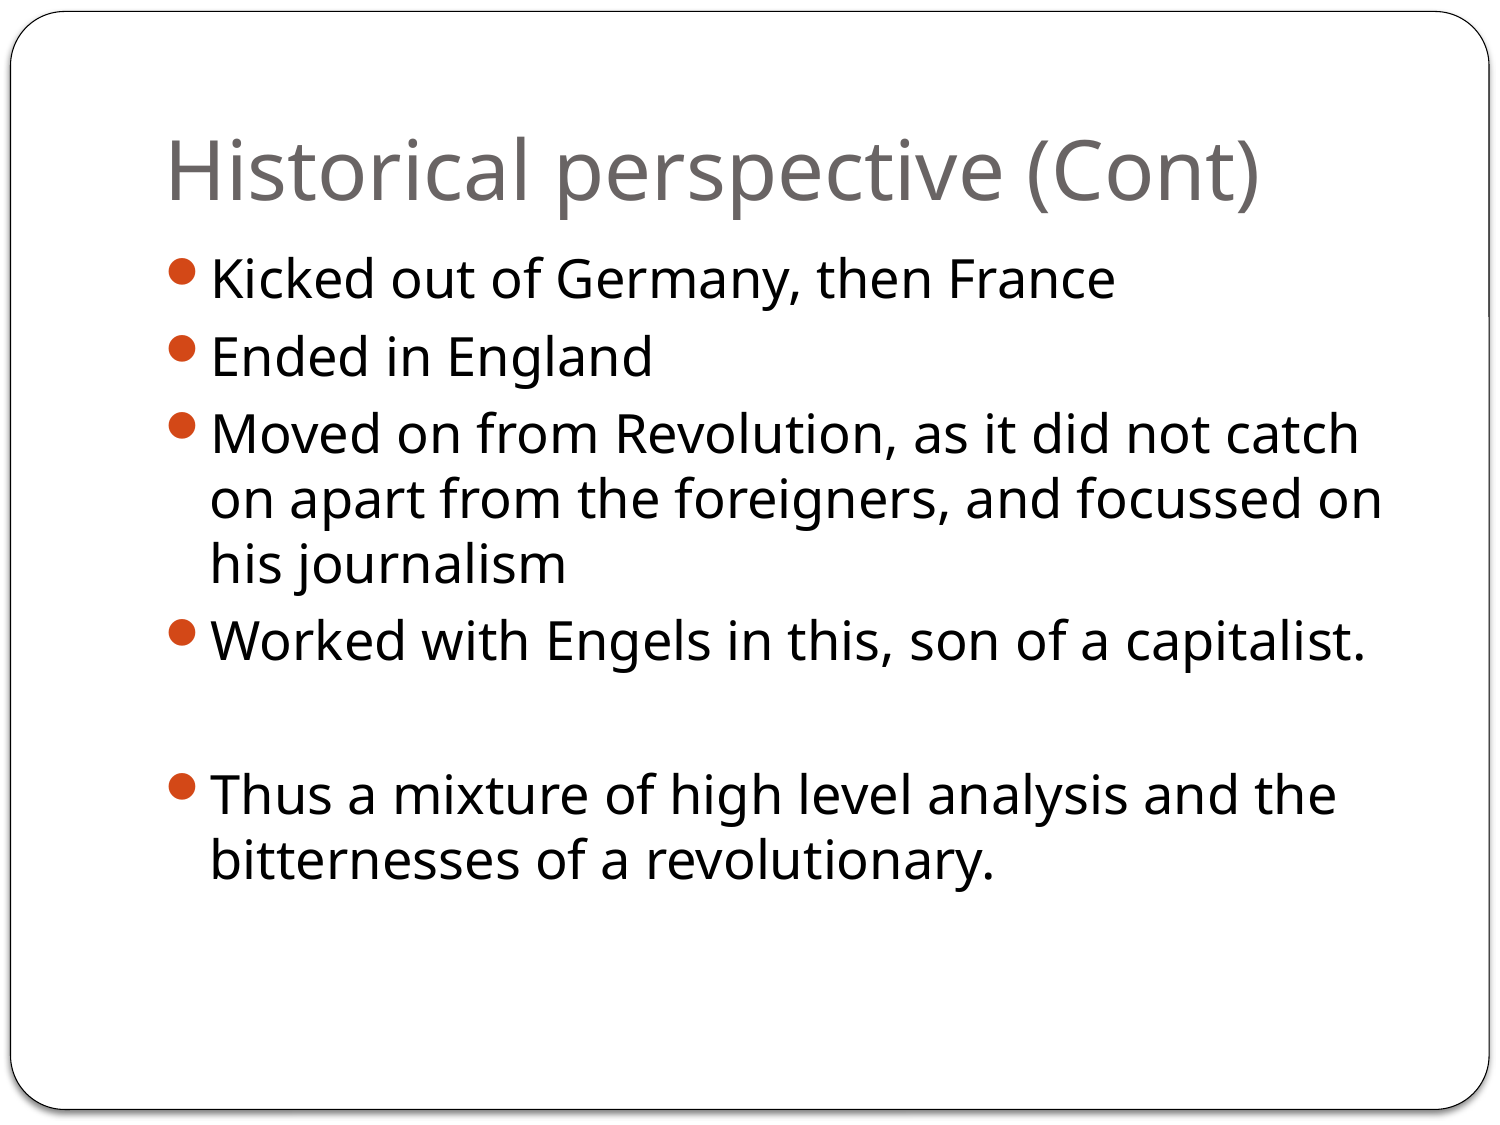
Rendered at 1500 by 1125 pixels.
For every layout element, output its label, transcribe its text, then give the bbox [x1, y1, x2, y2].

list Kicked out of Germany, then France Ended in England Moved on from Revolution, as it did not catch on apart from the foreigners, and focussed on his journalism Worked with Engels in this, son of a capitalist. Thus a mixture of high level analysis and the bitternesses of a revolutionary. [150, 237, 1425, 988]
title Historical perspective (Cont) [150, 45, 1425, 233]
